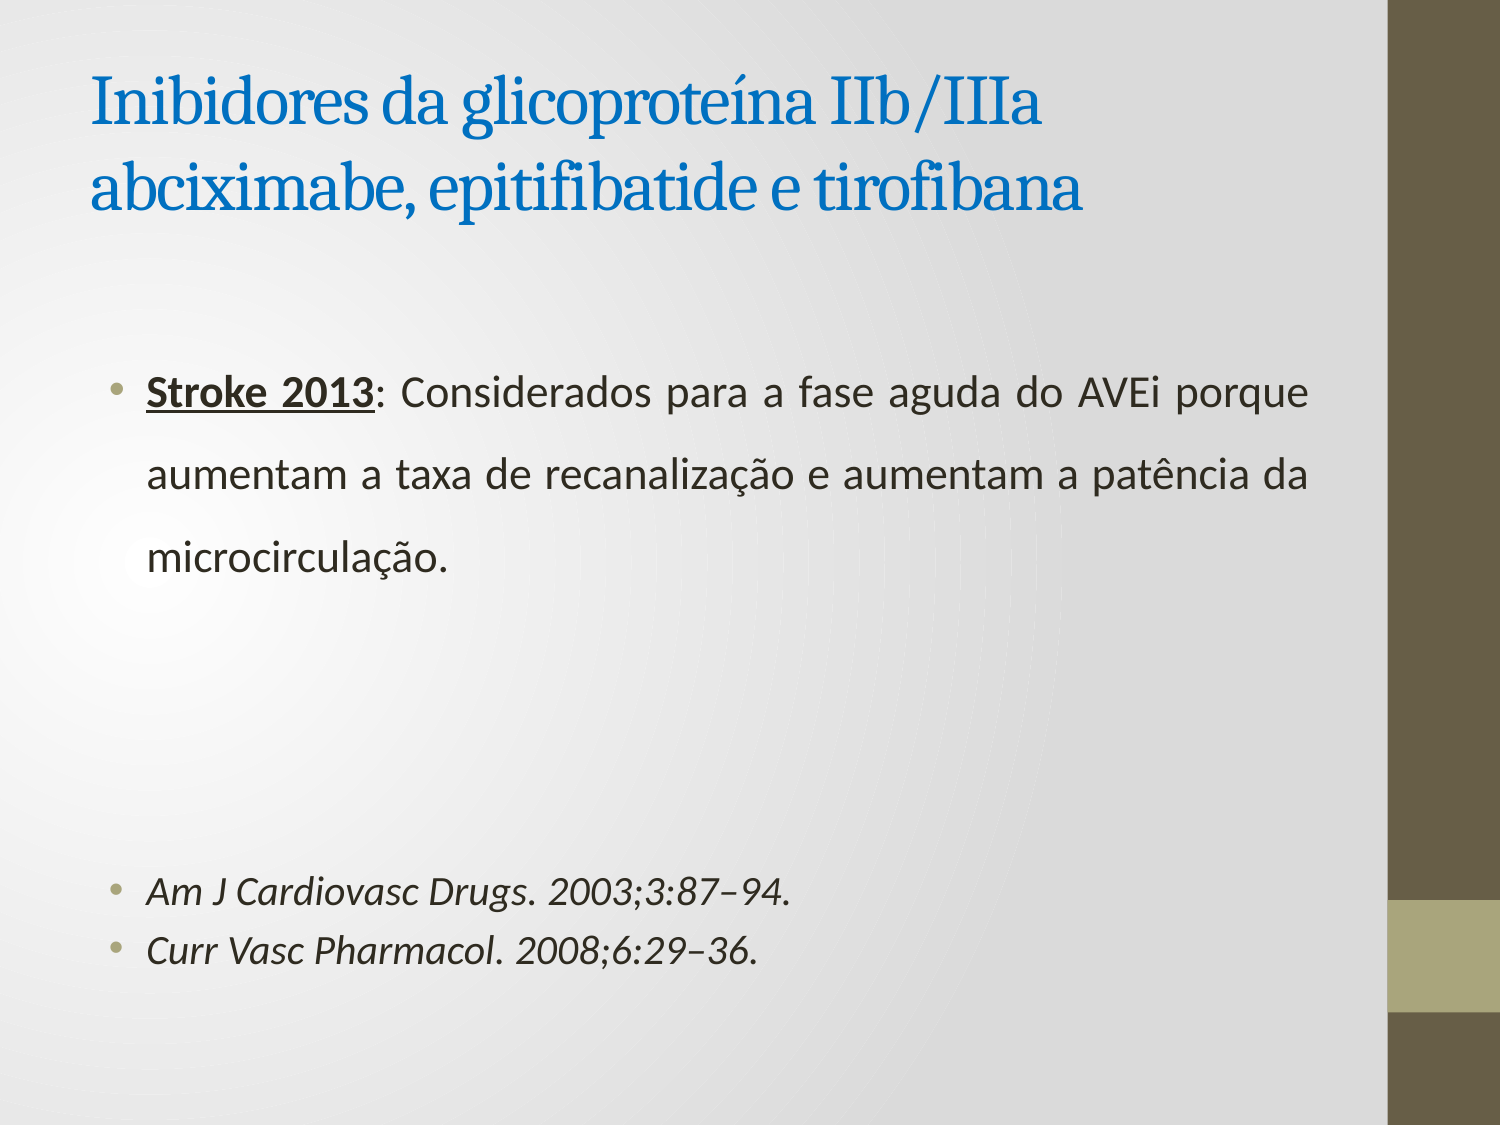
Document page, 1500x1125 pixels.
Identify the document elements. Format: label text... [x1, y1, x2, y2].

title Inibidores da glicoproteína IIb/IIIa abciximabe, epitifibatide e tirofibana [75, 45, 1325, 233]
list Stroke 2013: Considerados para a fase aguda do AVEi porque aumentam a taxa de recanalização e aumentam a patência da microcirculação. Am J Cardiovasc Drugs. 2003;3:87–94. Curr Vasc Pharmacol. 2008;6:29–36. [75, 262, 1325, 1050]
